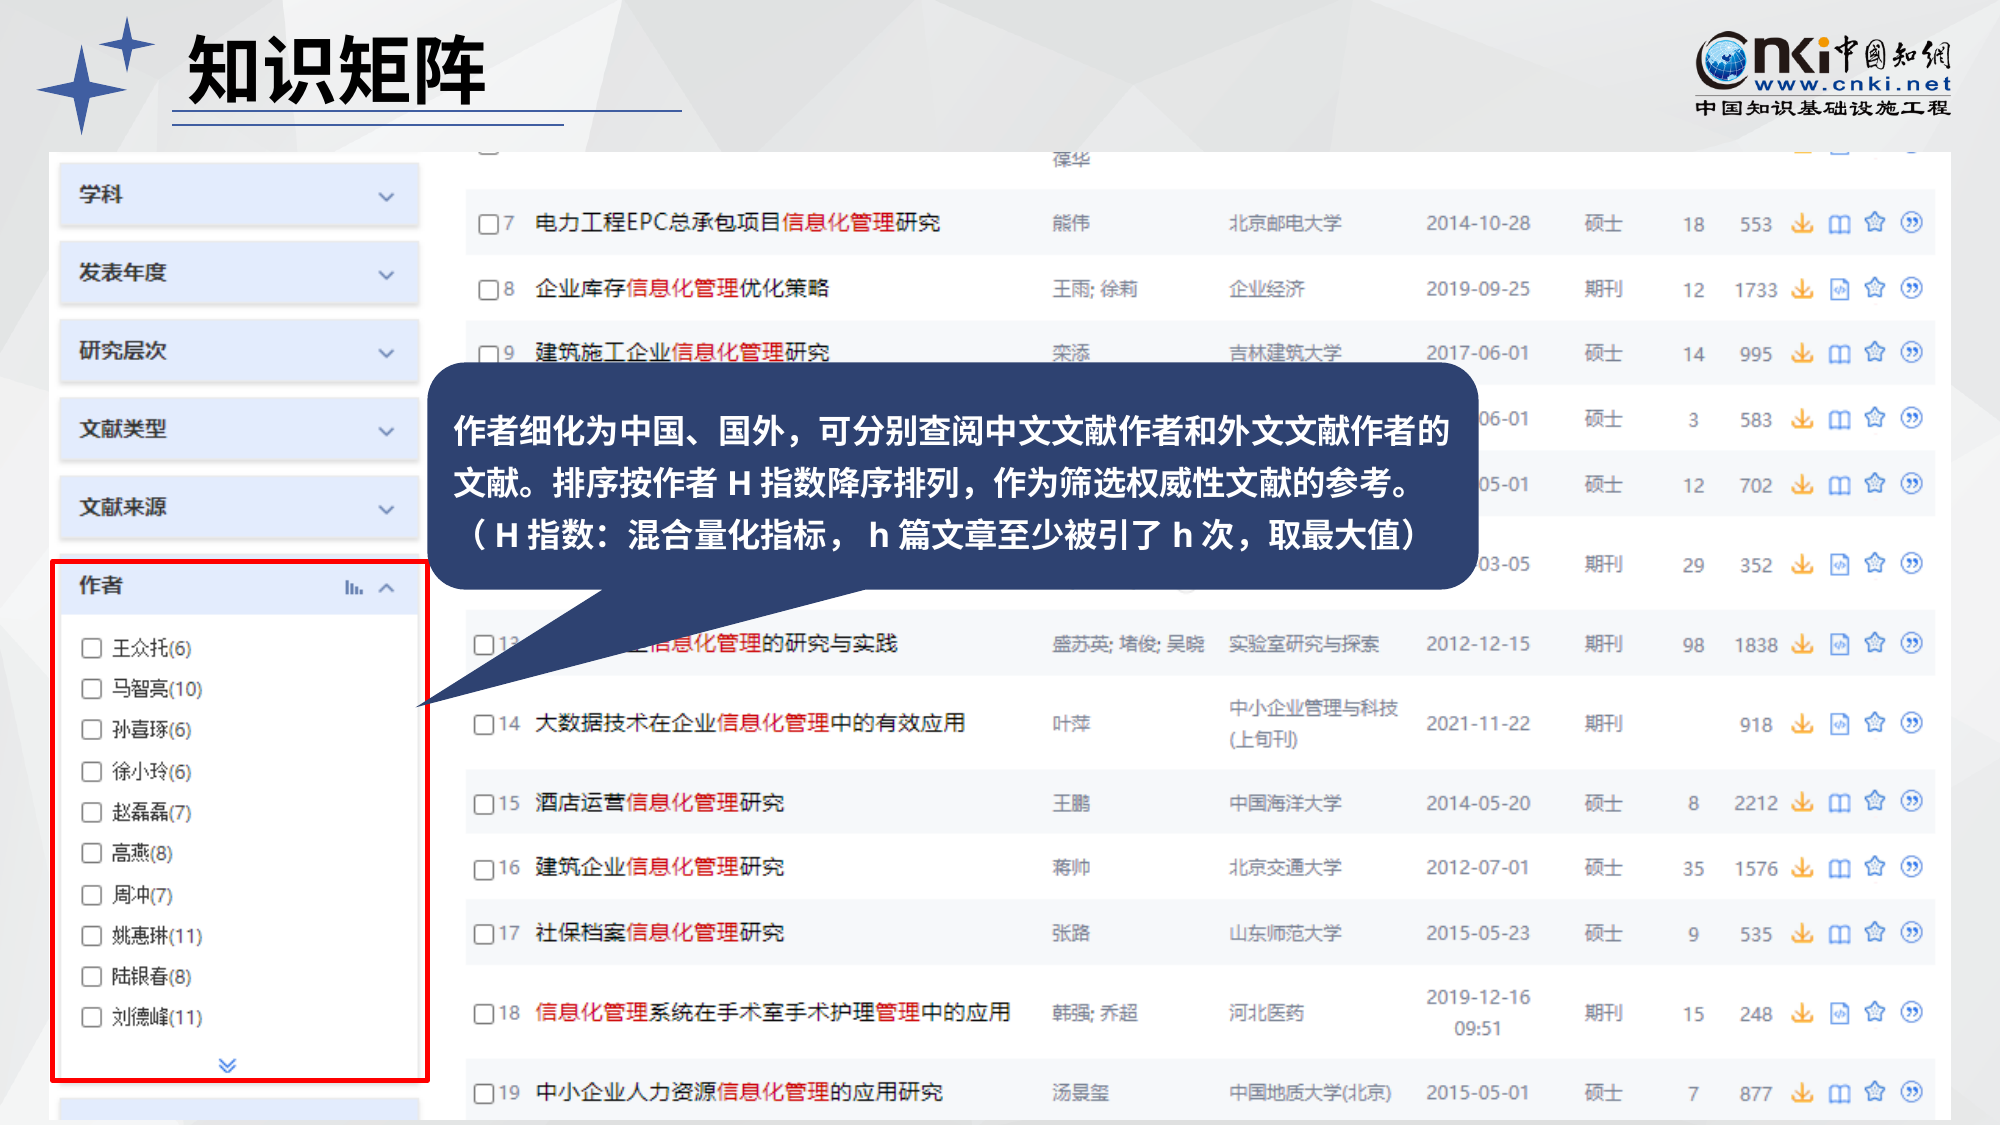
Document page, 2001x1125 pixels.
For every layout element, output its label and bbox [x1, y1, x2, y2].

text_box [35, 15, 156, 136]
picture [0, 0, 2000, 1125]
